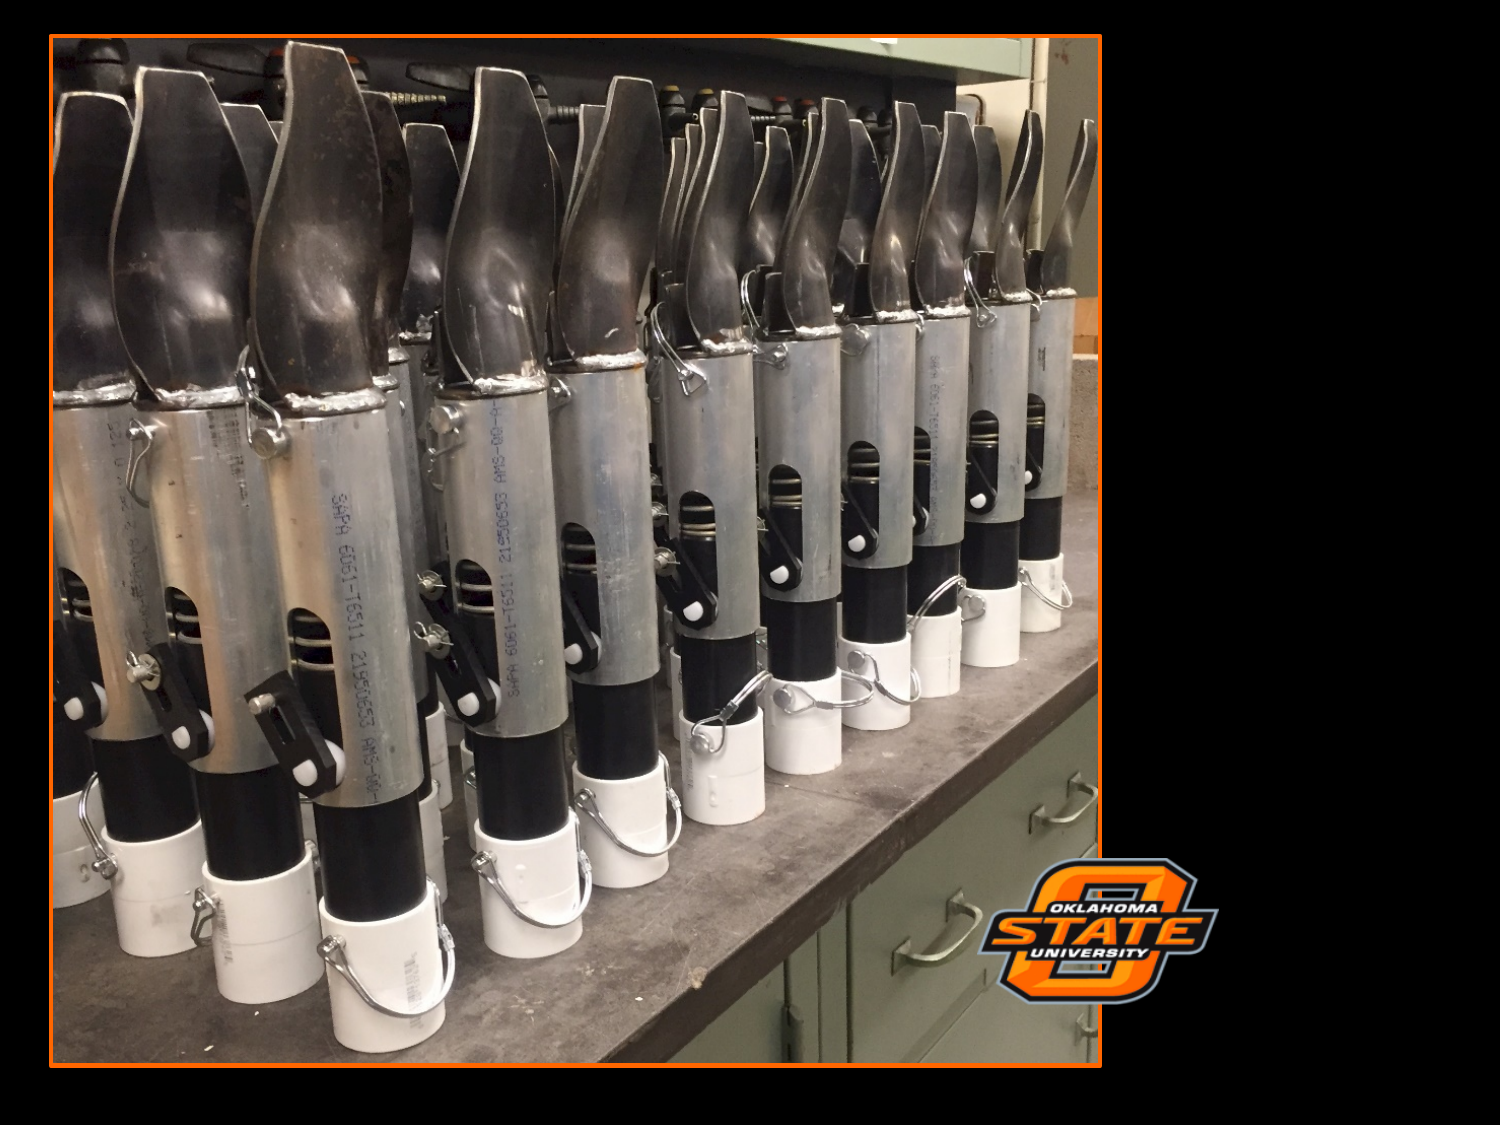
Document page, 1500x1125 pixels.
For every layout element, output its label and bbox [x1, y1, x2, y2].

picture [52, 38, 1219, 1064]
